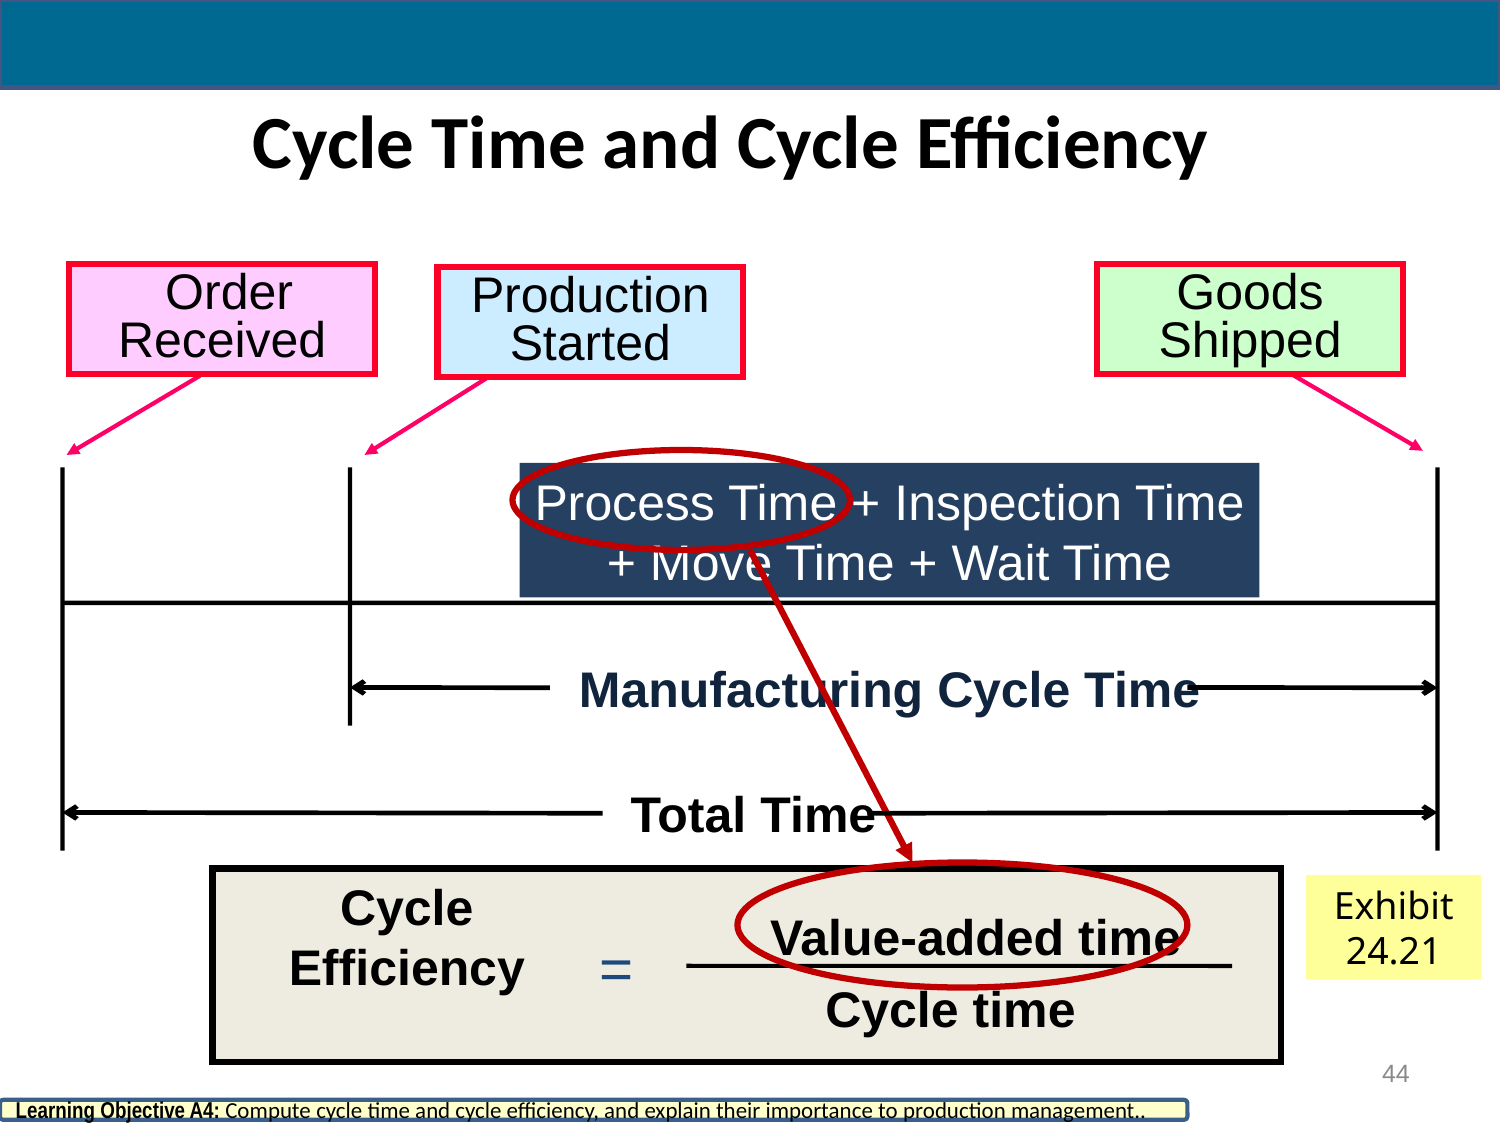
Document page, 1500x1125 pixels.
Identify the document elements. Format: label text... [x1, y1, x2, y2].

text_box Exhibit 24.21 [1306, 874, 1482, 980]
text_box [62, 262, 1438, 851]
slide_number 44 [1074, 1042, 1425, 1103]
text_box Learning Objective A4: Compute cycle time and cycle efficiency, and explain their importance to production management.. [0, 1099, 1188, 1120]
title Cycle Time and Cycle Efficiency [187, 45, 1275, 233]
text_box [887, 862, 1038, 866]
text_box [212, 867, 1282, 1063]
